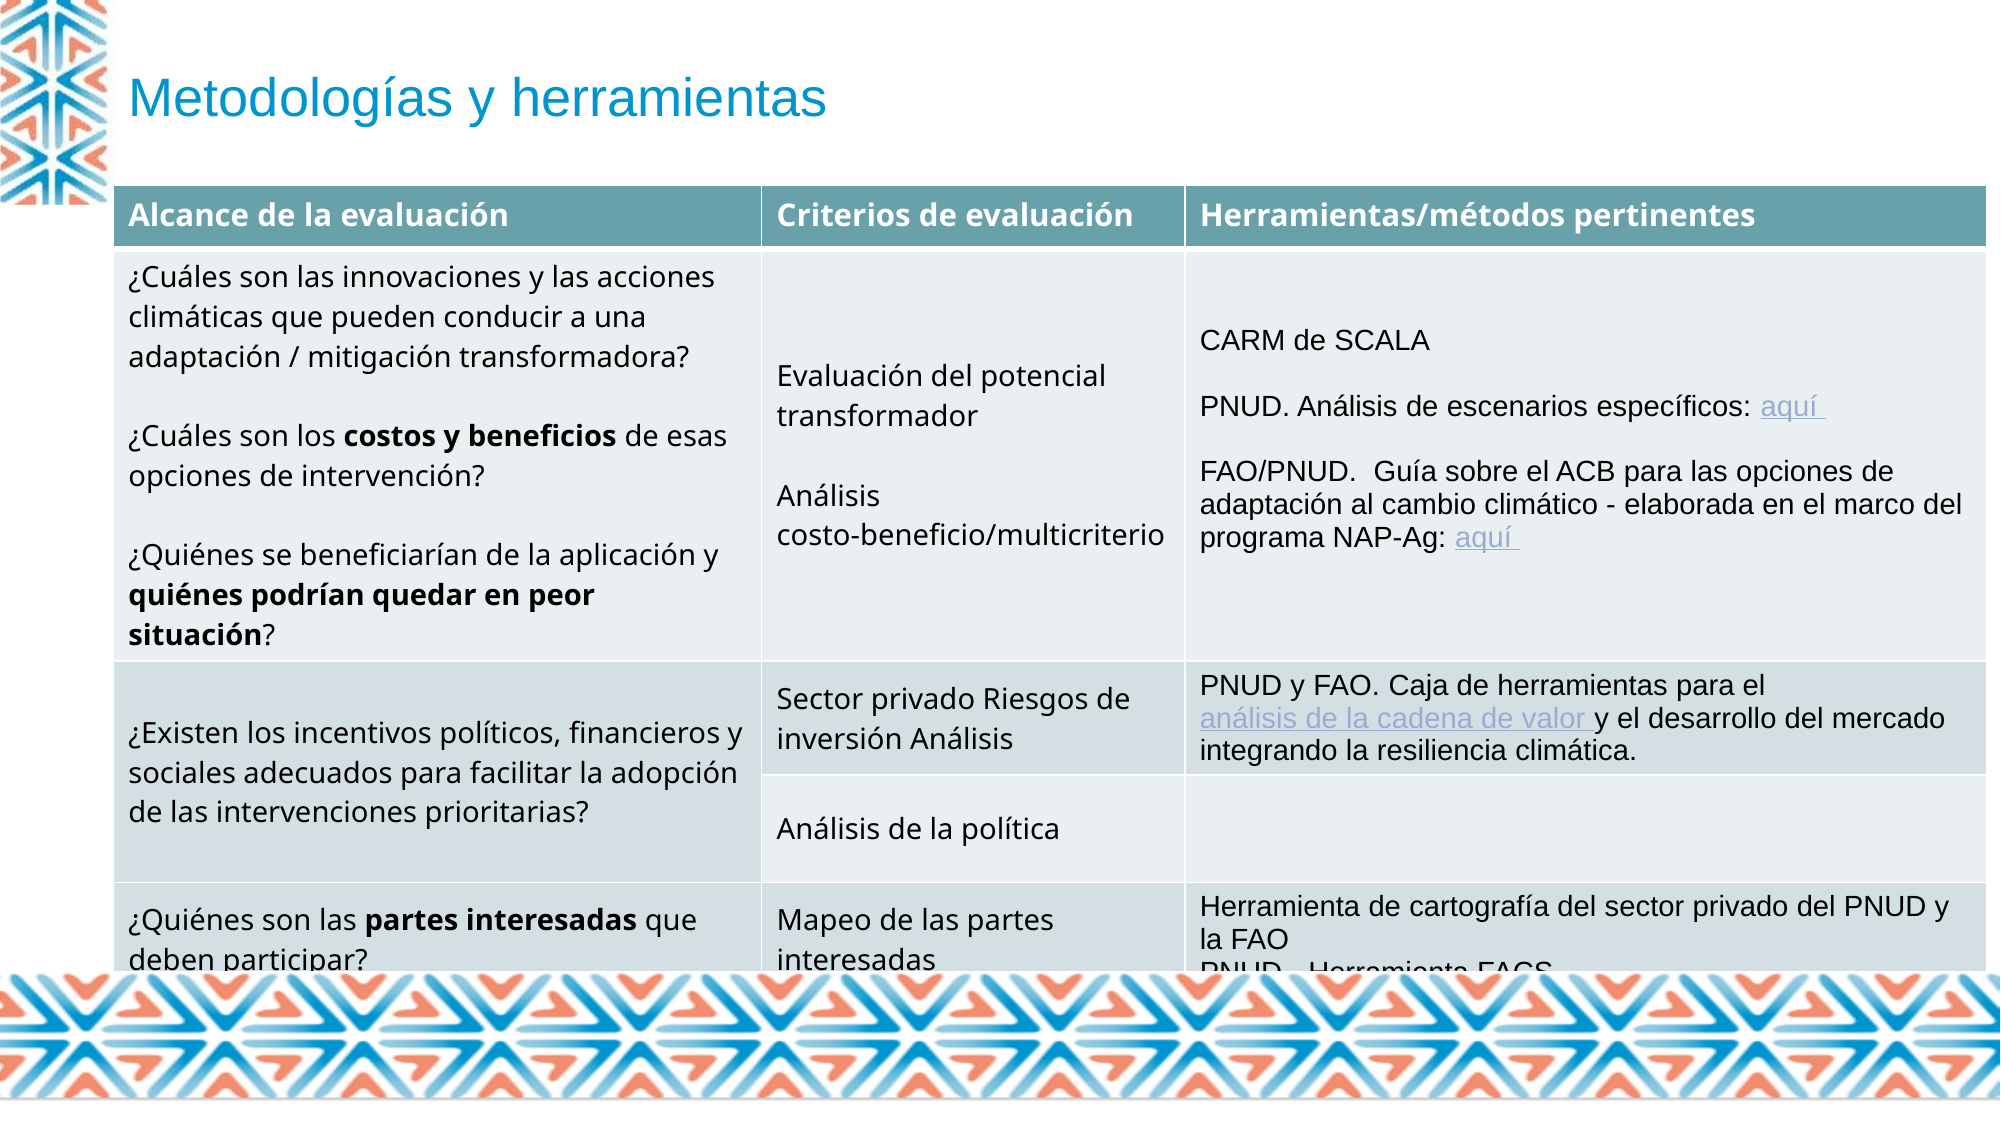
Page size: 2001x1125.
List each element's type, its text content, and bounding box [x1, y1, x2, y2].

table_cell Herramienta de cartografía del sector privado del PNUD y la FAO PNUD - Herramienta FACS [1186, 883, 1986, 971]
table_cell ¿Cuáles son las innovaciones y las acciones climáticas que pueden conducir a una adaptación / mitigación transformadora? ¿Cuáles son los costos y beneficios de esas opciones de intervención? ¿Quiénes se beneficiarían de la aplicación y quiénes podrían quedar en peor situación? [114, 252, 761, 660]
table_cell Sector privado Riesgos de inversión Análisis [762, 662, 1184, 774]
list Metodologías y herramientas [113, 48, 1967, 112]
table_cell CARM de SCALA PNUD. Análisis de escenarios específicos: aquí FAO/PNUD. Guía sobre el ACB para las opciones de adaptación al cambio climático - elaborada en el marco del programa NAP-Ag: aquí [1186, 252, 1986, 660]
table_cell PNUD y FAO. Caja de herramientas para el análisis de la cadena de valor y el desarrollo del mercado integrando la resiliencia climática. [1186, 662, 1986, 774]
table_cell ¿Existen los incentivos políticos, financieros y sociales adecuados para facilitar la adopción de las intervenciones prioritarias? [114, 662, 761, 882]
table_header Herramientas/métodos pertinentes [1186, 186, 1986, 246]
table_cell Mapeo de las partes interesadas [762, 883, 1184, 971]
table_cell ¿Quiénes son las partes interesadas que deben participar? [114, 883, 761, 971]
table_header Criterios de evaluación [762, 186, 1184, 246]
table_header Alcance de la evaluación [114, 186, 761, 246]
picture [1, 0, 115, 204]
table_cell [1186, 776, 1986, 882]
picture [0, 971, 2000, 1101]
table_cell Evaluación del potencial transformador Análisis costo-beneficio/multicriterio [762, 252, 1184, 660]
table_cell Análisis de la política [762, 776, 1184, 882]
